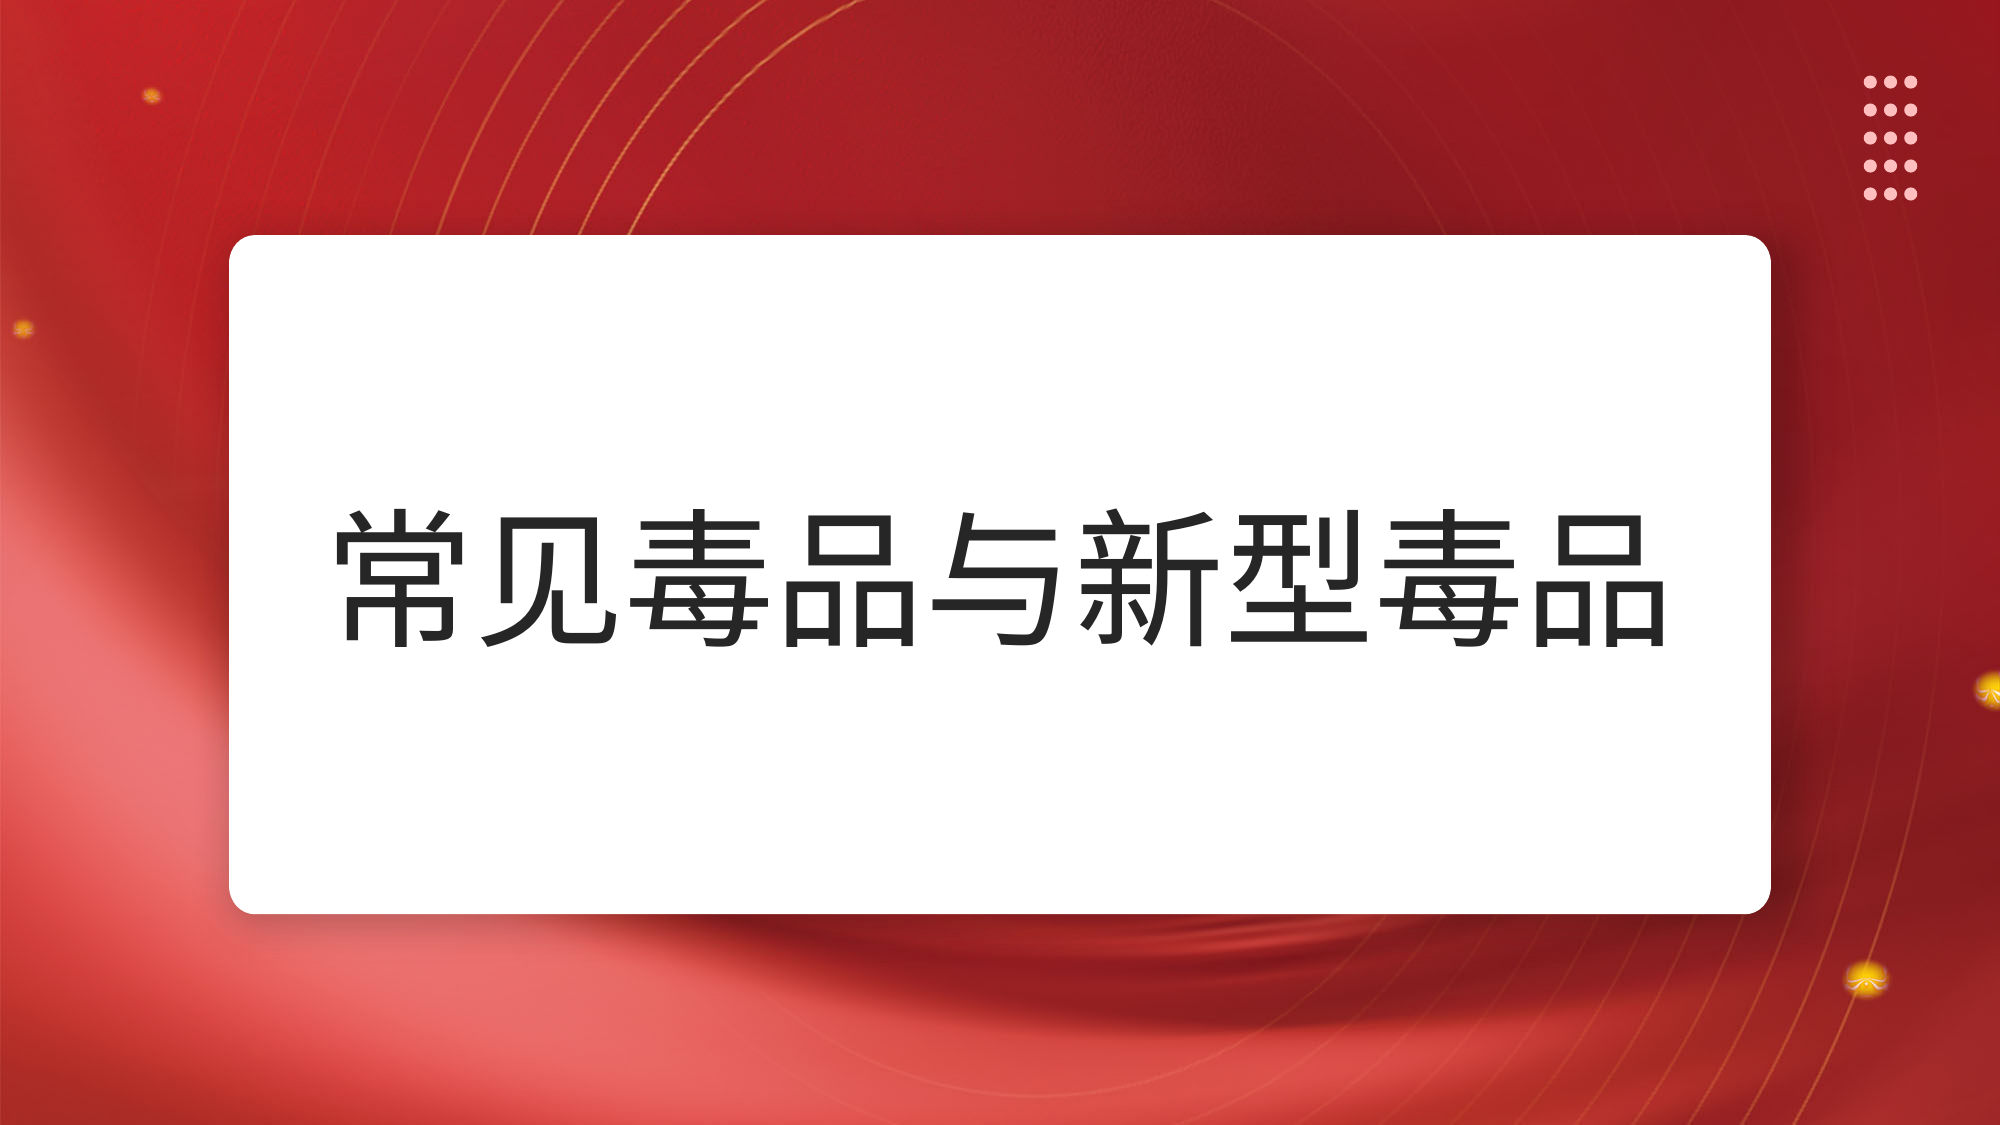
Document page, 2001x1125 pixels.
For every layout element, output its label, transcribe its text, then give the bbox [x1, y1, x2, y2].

text_box [1903, 158, 1919, 174]
picture [0, 0, 2000, 1125]
text_box [1882, 74, 1899, 90]
text_box [1903, 102, 1919, 118]
text_box [1903, 186, 1919, 202]
text_box [1862, 186, 1878, 202]
text_box [1882, 186, 1899, 202]
text_box [1882, 158, 1899, 174]
text_box [1862, 74, 1878, 90]
text_box [1903, 130, 1919, 146]
text_box 常见毒品与新型毒品 [309, 477, 1691, 673]
text_box [1903, 74, 1919, 90]
text_box [1862, 130, 1878, 146]
text_box [1862, 102, 1878, 118]
text_box [1882, 102, 1899, 118]
text_box [1882, 130, 1899, 146]
text_box [1862, 158, 1878, 174]
text_box [228, 234, 1772, 916]
